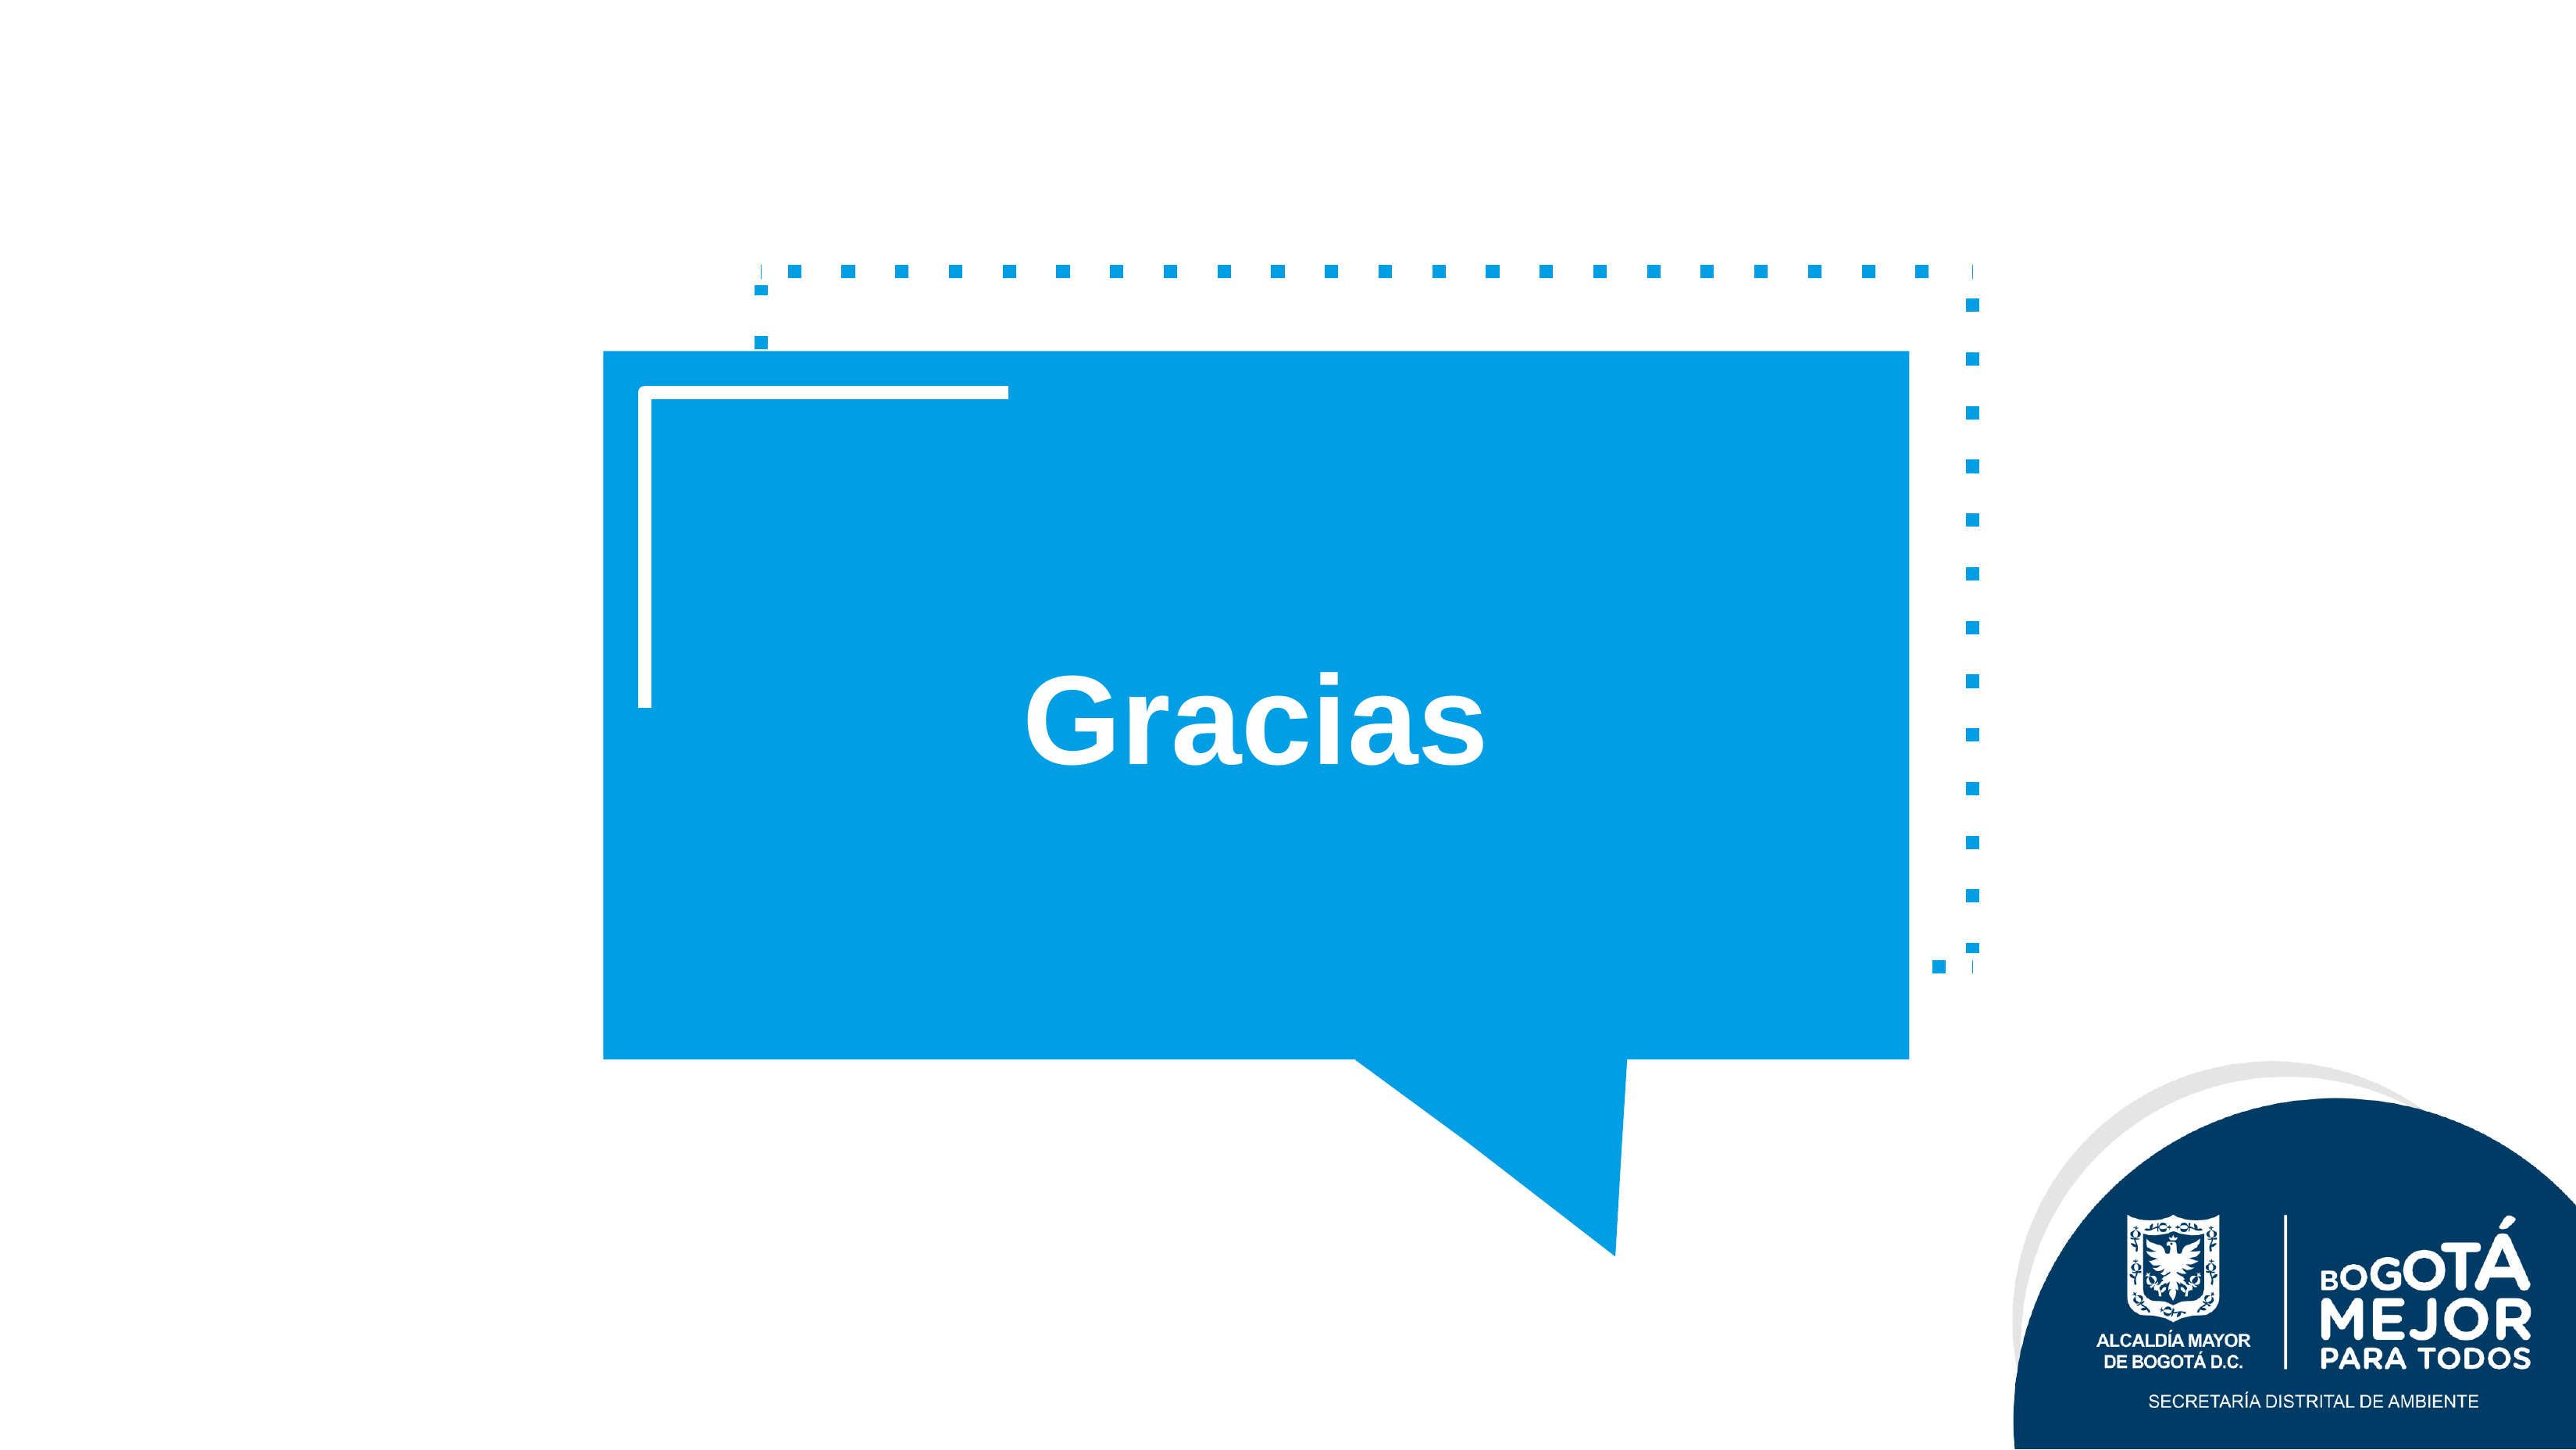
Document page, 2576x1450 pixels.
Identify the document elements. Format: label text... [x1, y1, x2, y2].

text_box [644, 392, 1008, 709]
title Gracias [1021, 635, 1493, 880]
text_box [2012, 1061, 2576, 1450]
text_box [603, 351, 1910, 1257]
